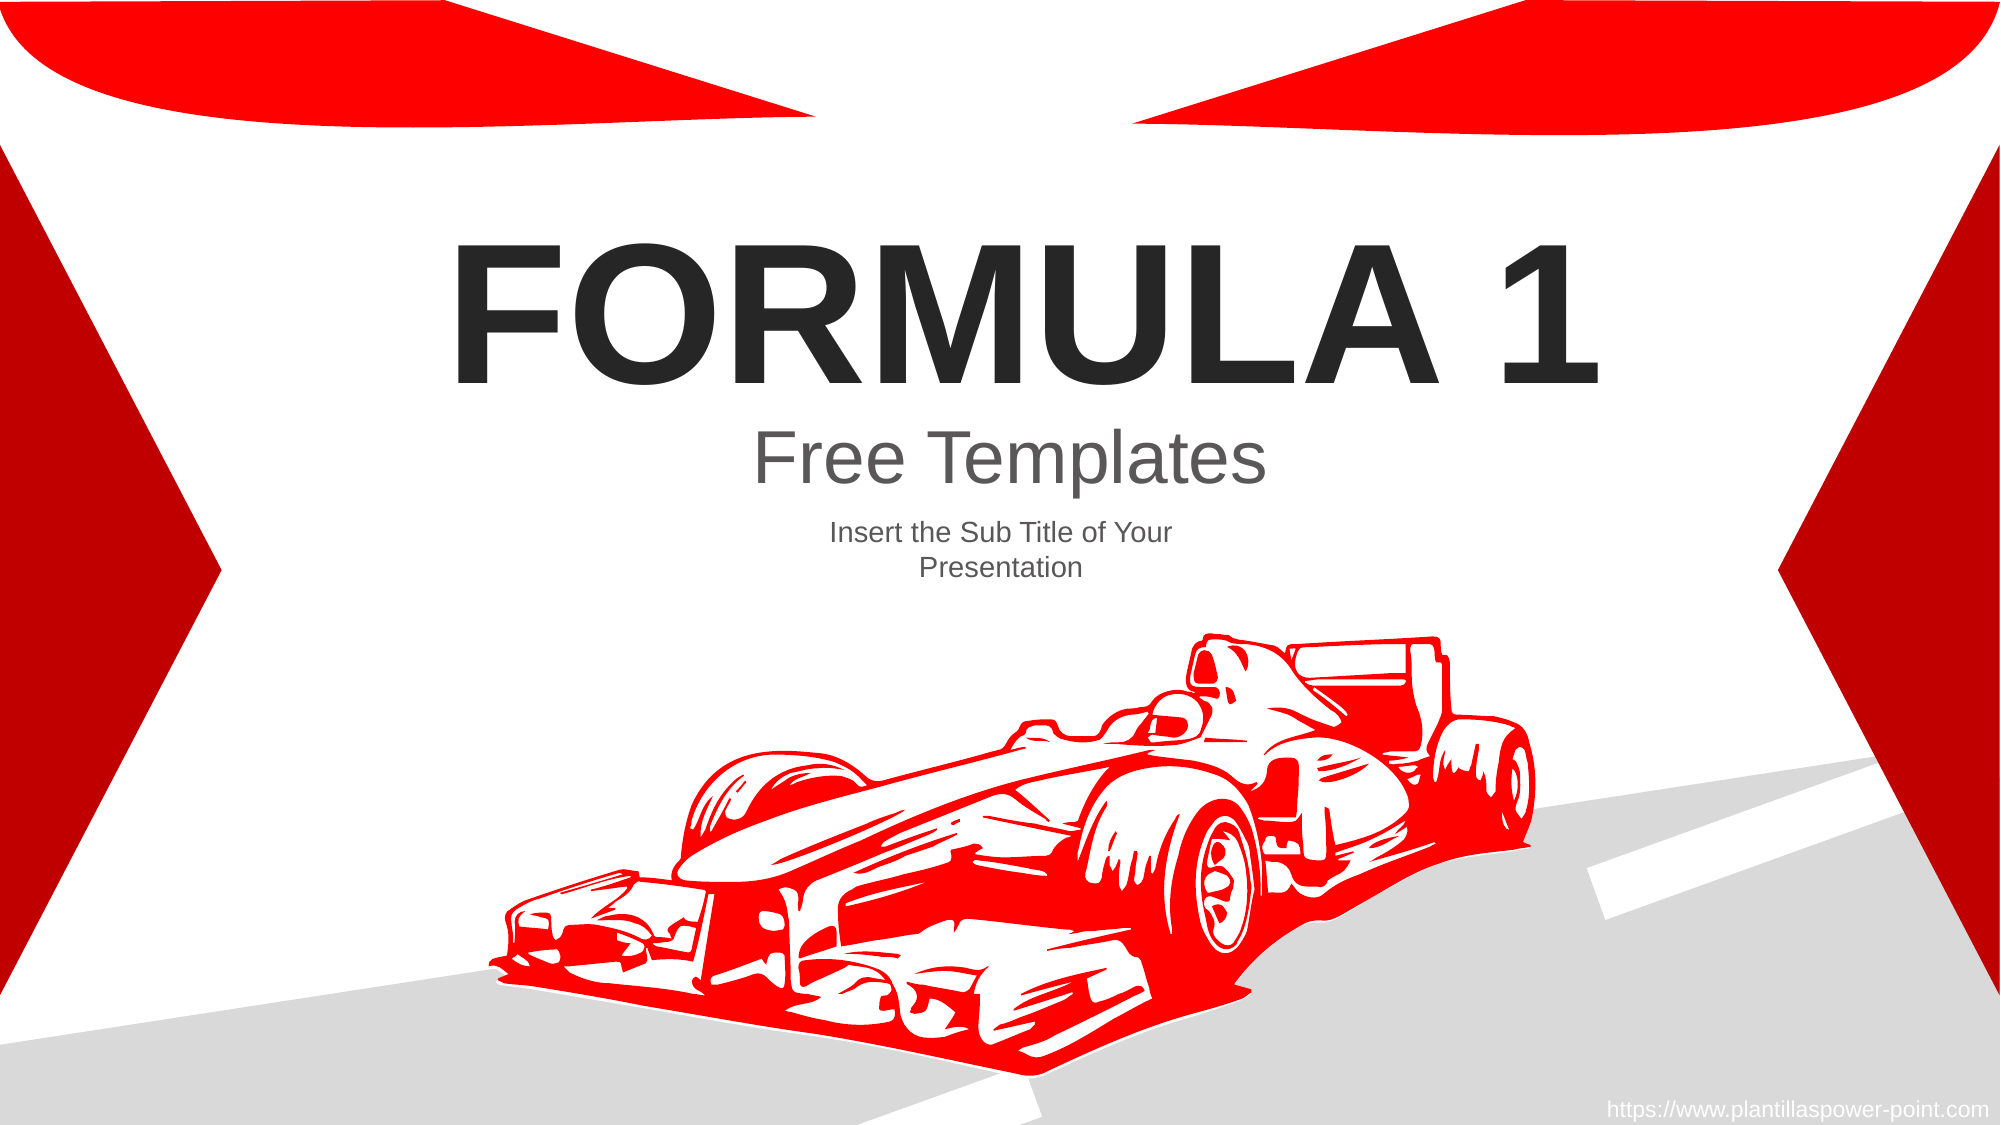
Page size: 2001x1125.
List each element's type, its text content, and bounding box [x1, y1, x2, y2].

text_box FORMULA 1 [214, 176, 1836, 432]
text_box [951, 1080, 1034, 1090]
text_box https://www.plantillaspower-point.com [849, 1090, 2000, 1125]
text_box Free Templates [712, 432, 1309, 506]
text_box [0, 144, 223, 996]
text_box [1031, 755, 2000, 1090]
text_box [1585, 762, 1903, 922]
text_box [486, 633, 1537, 1080]
text_box Insert the Sub Title of Your Presentation [782, 505, 1220, 591]
text_box [1776, 144, 2000, 996]
text_box [0, 968, 976, 1125]
